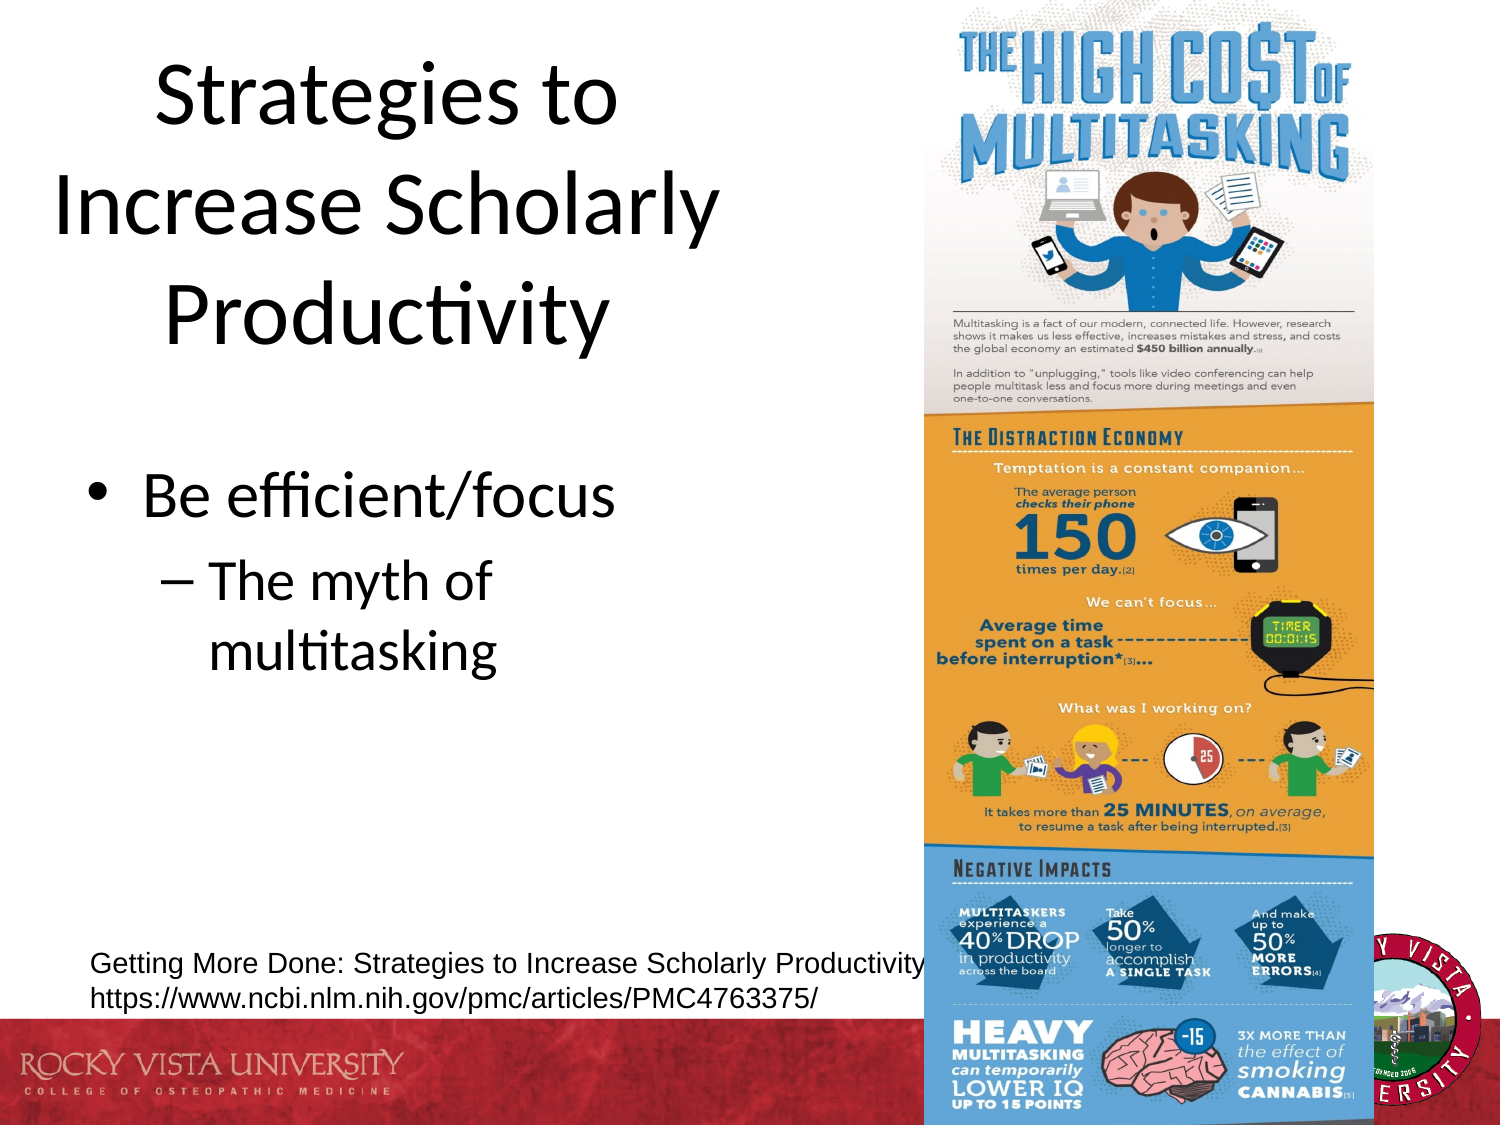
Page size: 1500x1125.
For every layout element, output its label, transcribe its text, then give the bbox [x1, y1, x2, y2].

list Be efficient/focus The myth of multitasking [71, 350, 675, 896]
picture [0, 0, 1500, 1125]
title Strategies to Increase Scholarly Productivity [12, 103, 763, 292]
text_box Getting More Done: Strategies to Increase Scholarly Productivity https://www.ncbi.nlm.nih.gov/pmc/articles/PMC4763375/ [74, 937, 924, 1023]
